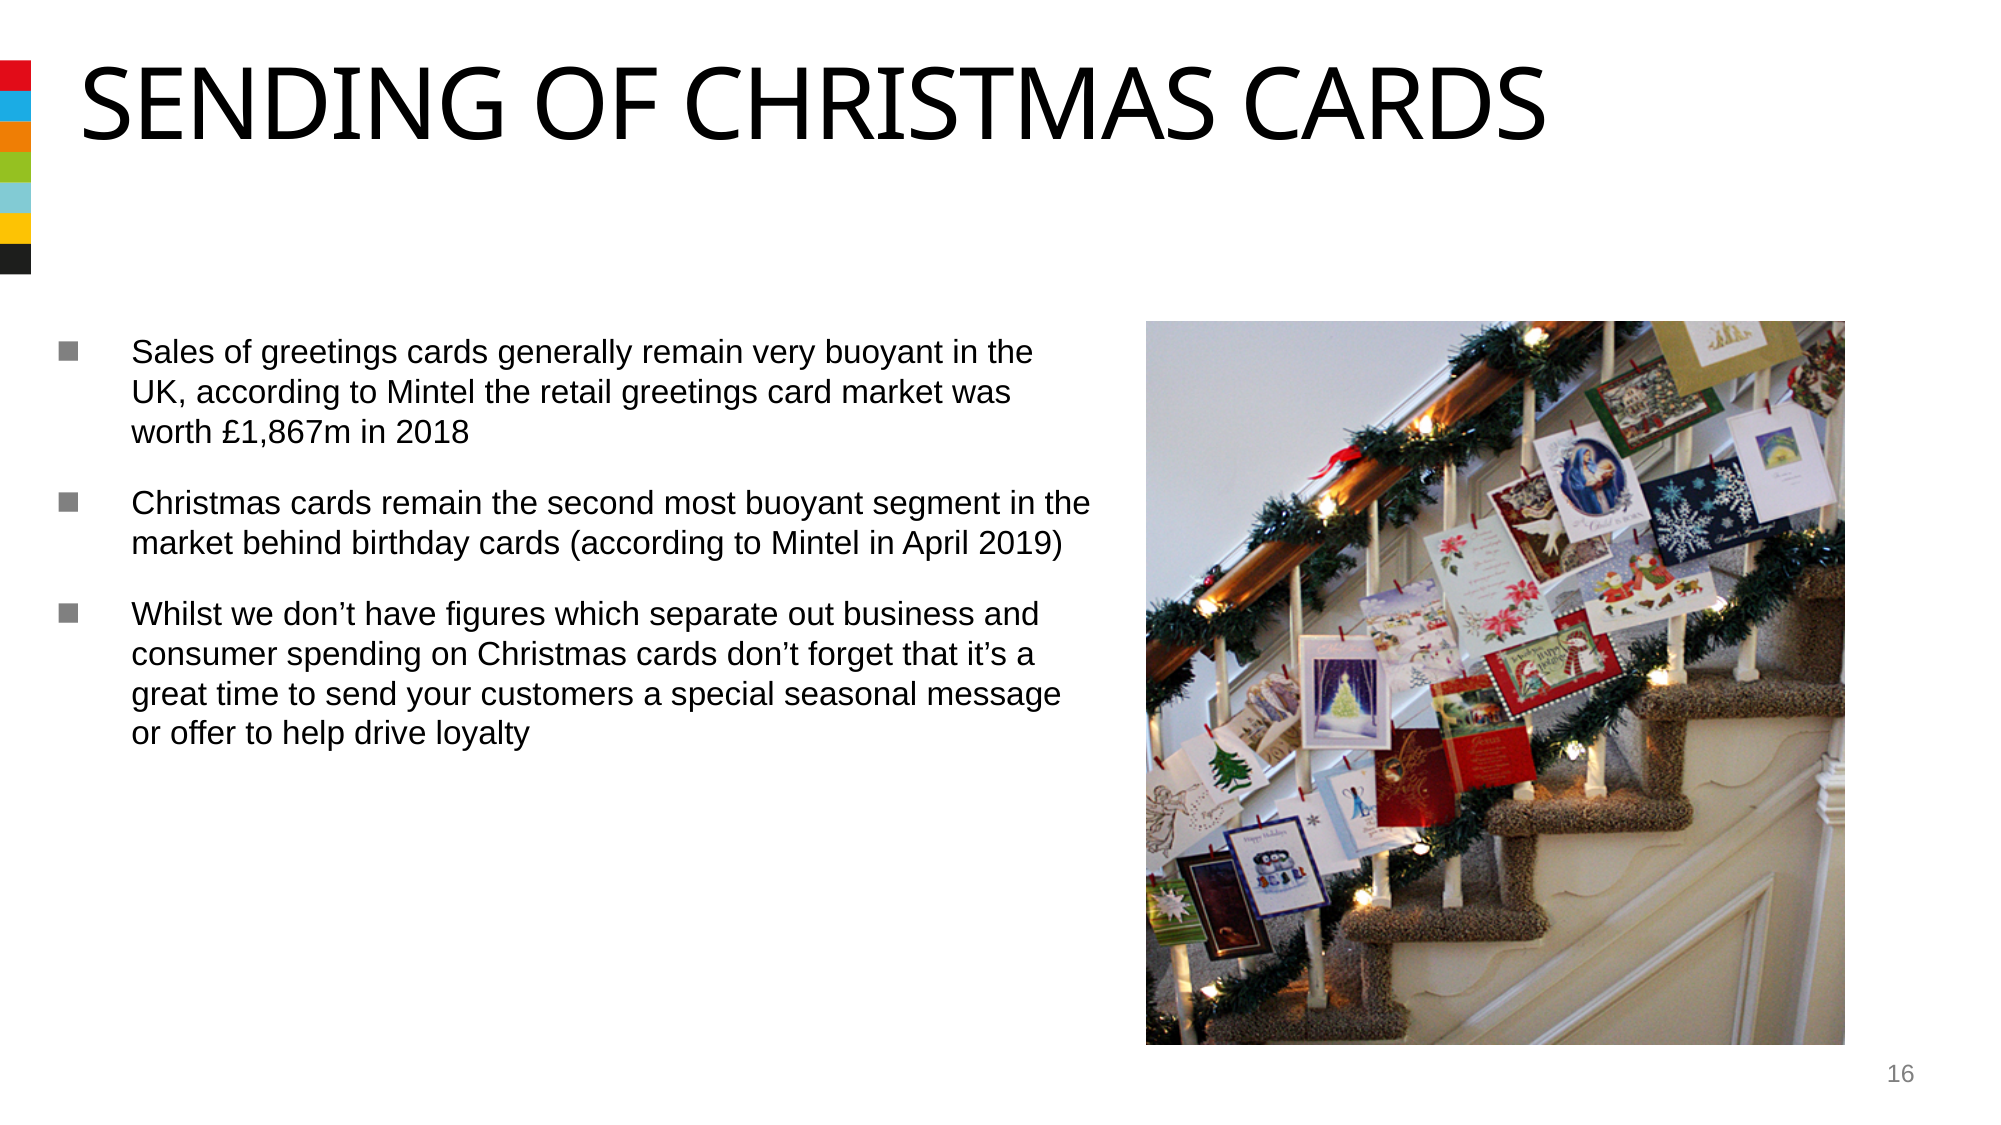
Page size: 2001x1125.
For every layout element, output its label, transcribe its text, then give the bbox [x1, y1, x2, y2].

list Sales of greetings cards generally remain very buoyant in the UK, according to Mintel the retail greetings card market was worth £1,867m in 2018 Christmas cards remain the second most buoyant segment in the market behind birthday cards (according to Mintel in April 2019) Whilst we don’t have figures which separate out business and consumer spending on Christmas cards don’t forget that it’s a great time to send your customers a special seasonal message or offer to help drive loyalty [56, 329, 1093, 1037]
picture [1146, 321, 1845, 1045]
title Sending of Christmas cards [79, 67, 1910, 146]
slide_number 16 [1845, 1057, 1915, 1087]
